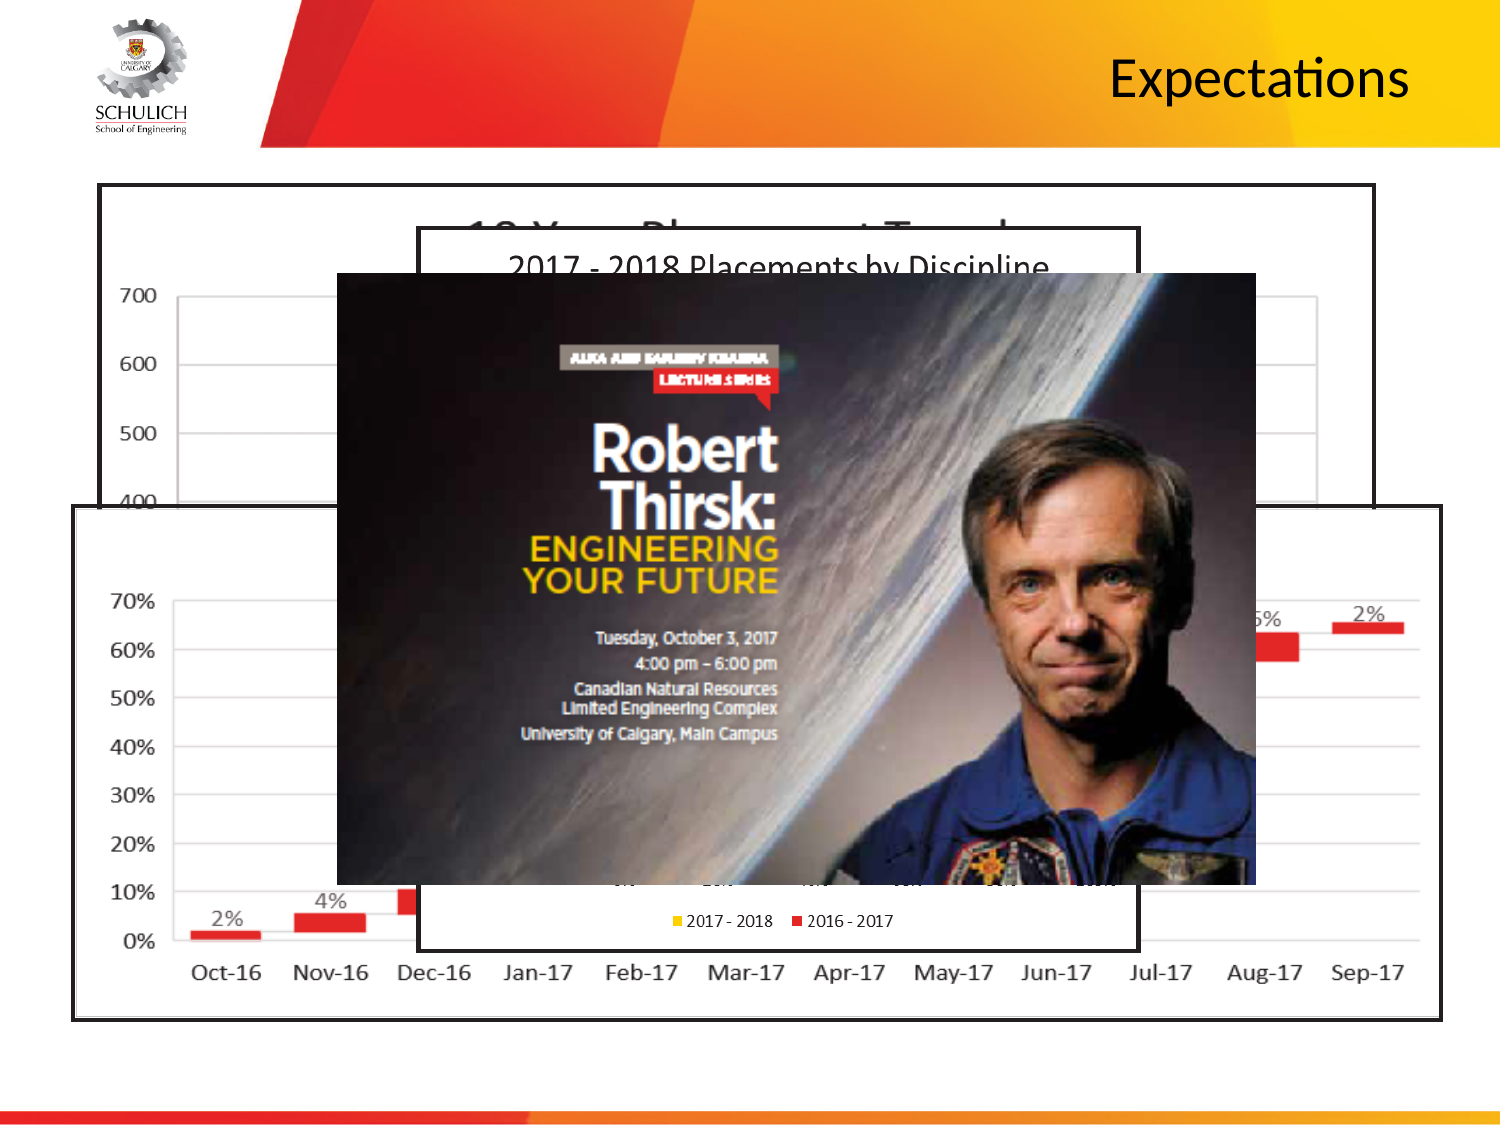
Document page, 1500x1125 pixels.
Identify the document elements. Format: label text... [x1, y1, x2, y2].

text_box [337, 273, 1256, 886]
picture [0, 0, 1500, 1125]
title Expectations [265, 0, 1425, 149]
